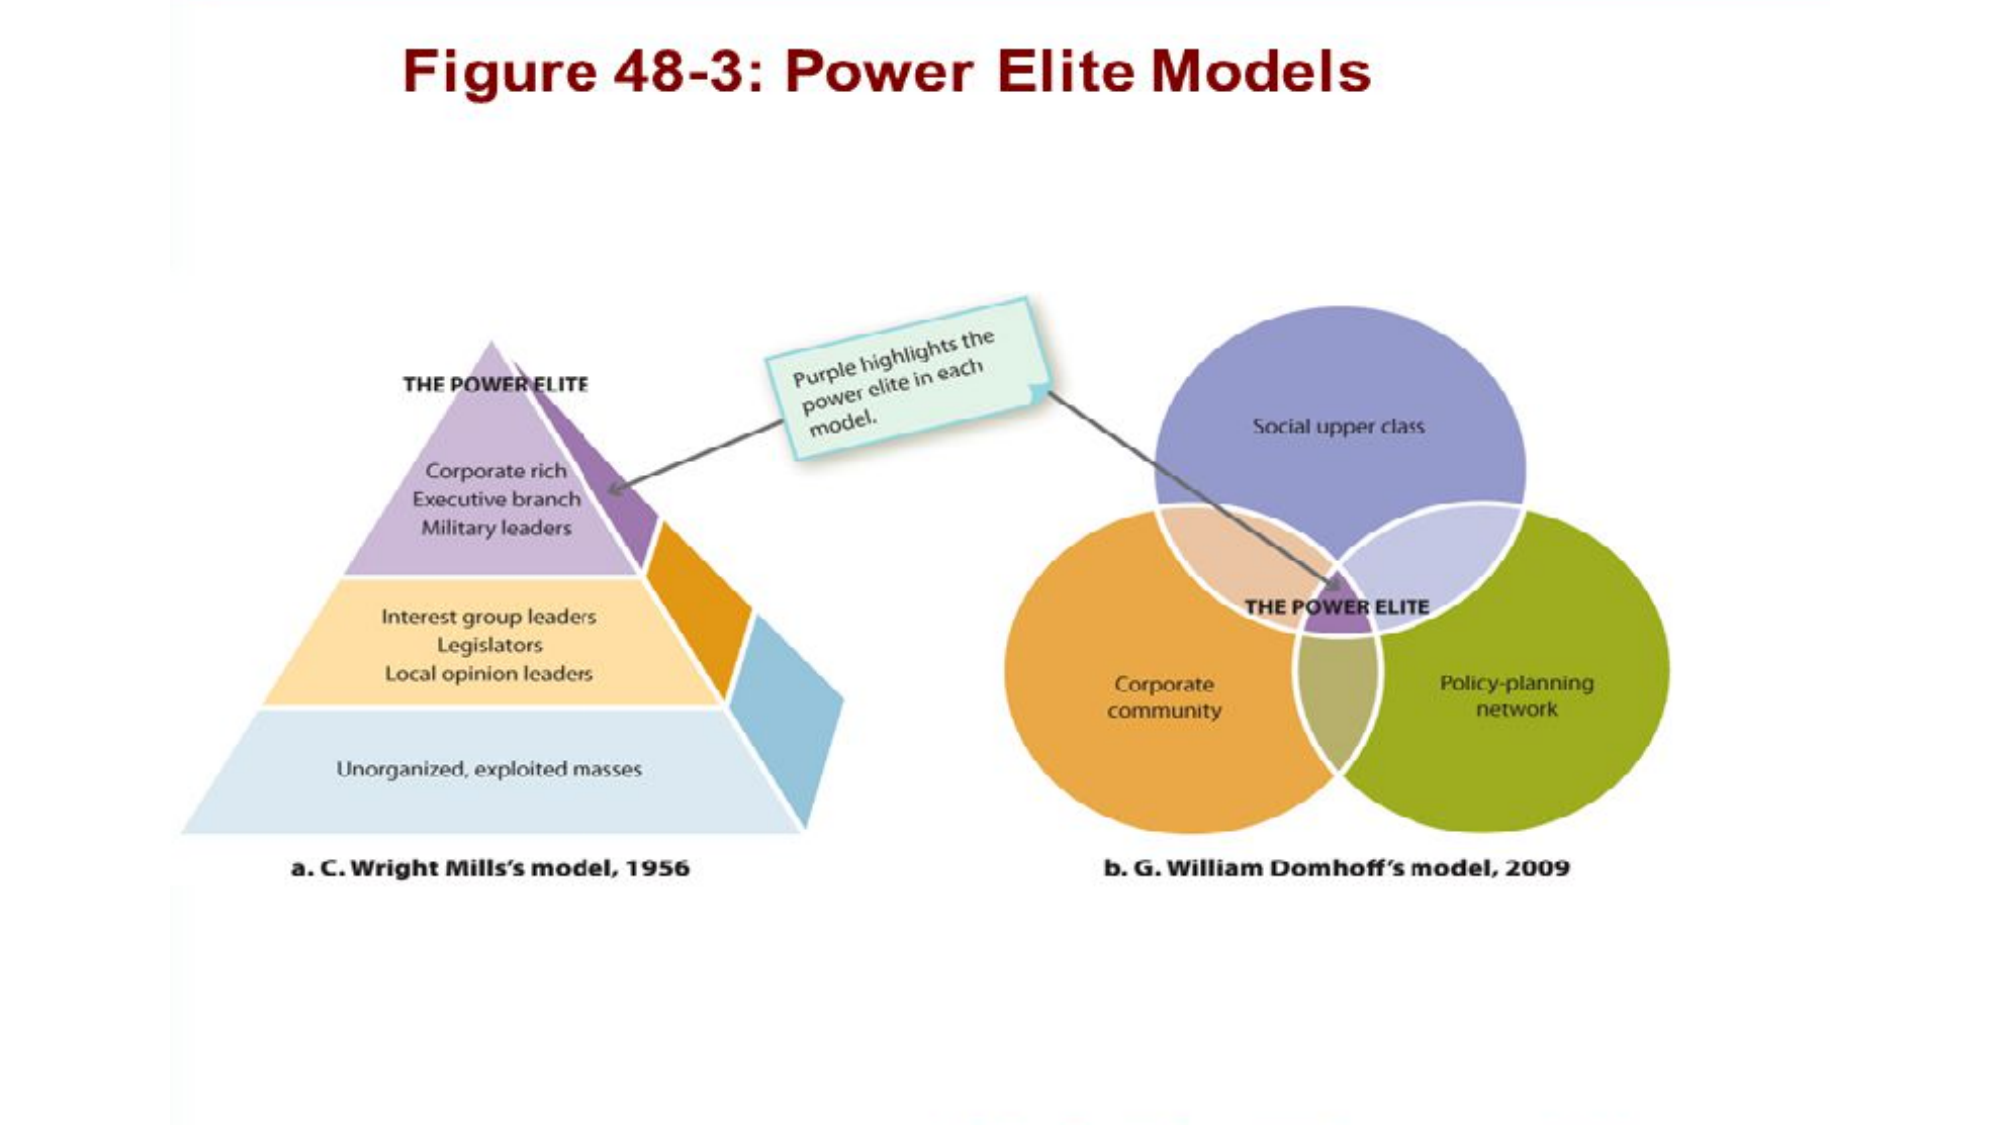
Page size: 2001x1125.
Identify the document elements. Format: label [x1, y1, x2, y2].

picture [170, 0, 1830, 1125]
